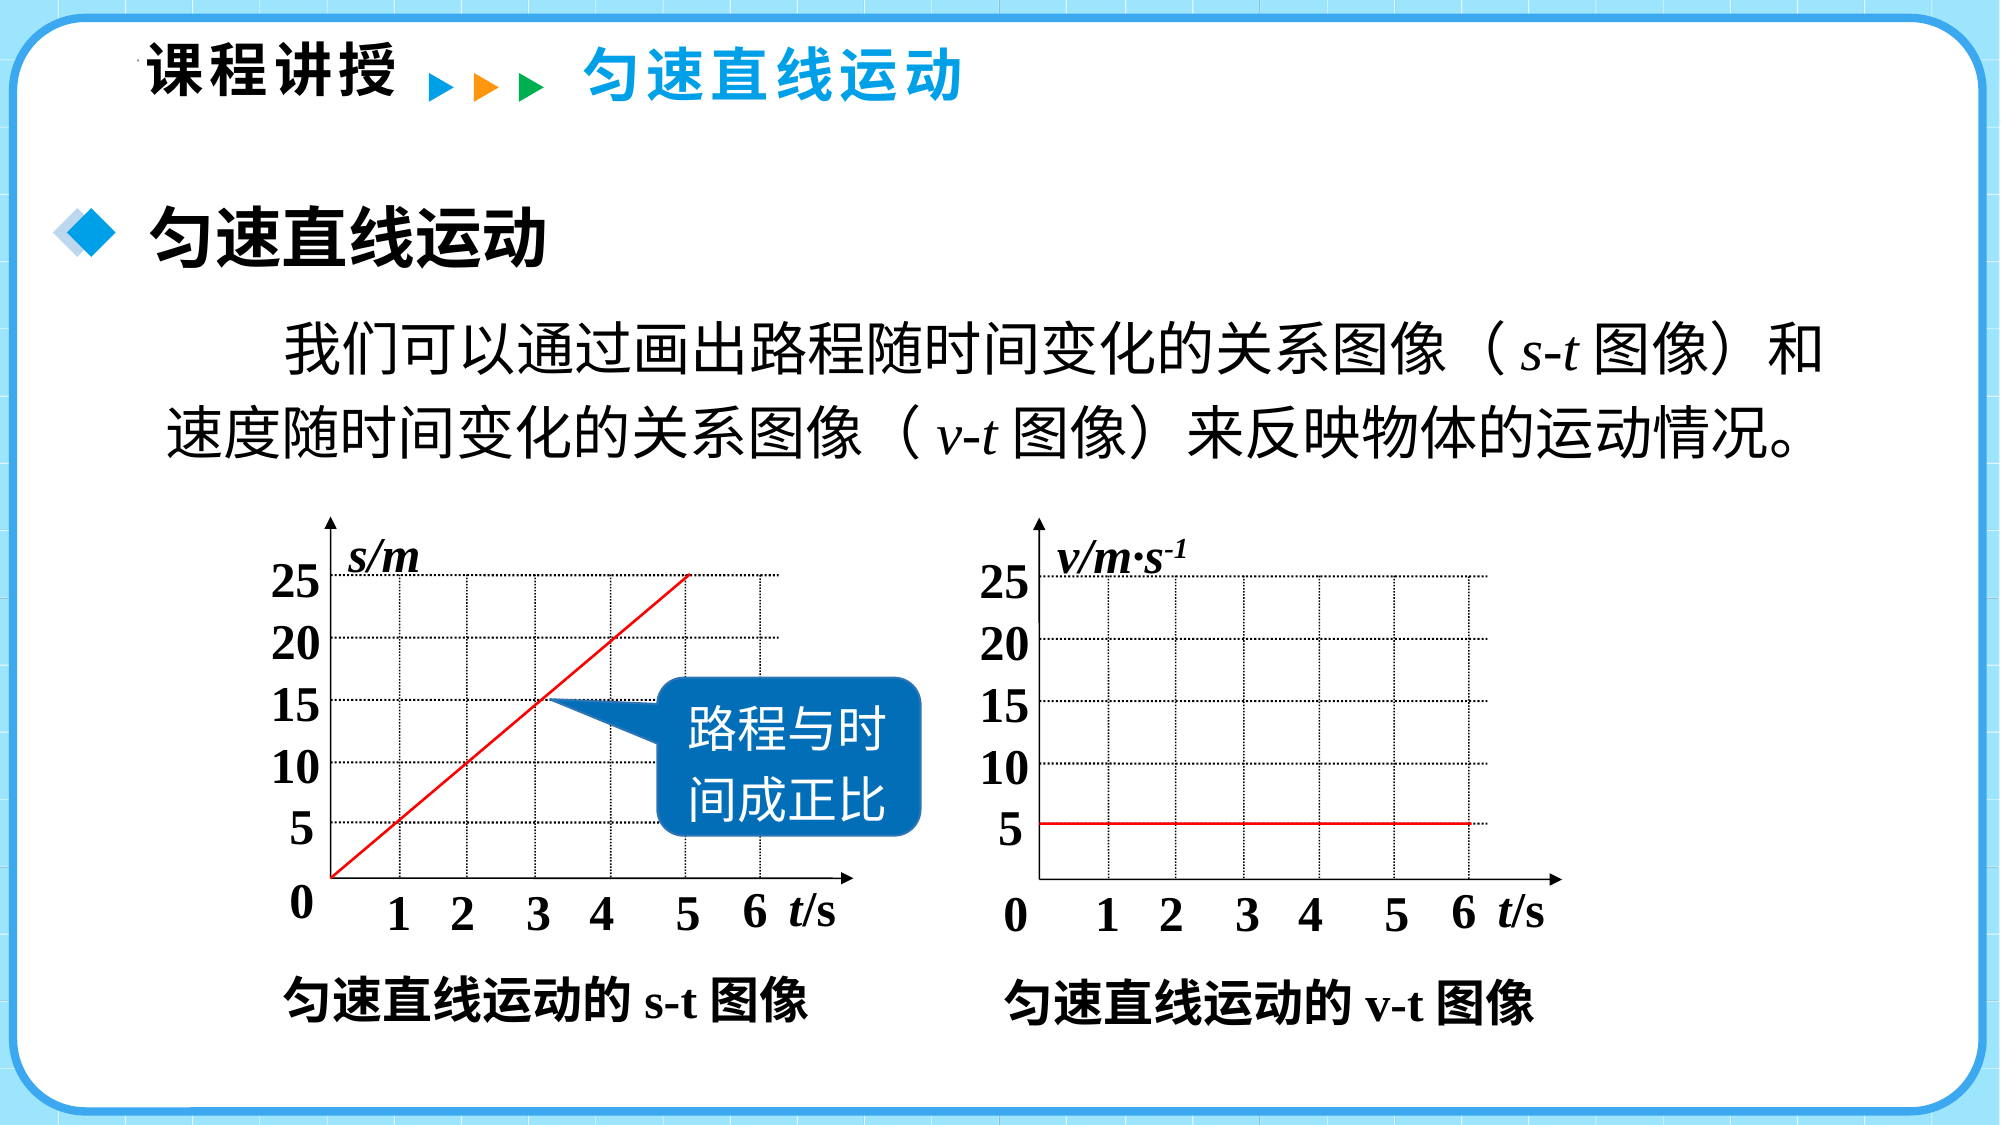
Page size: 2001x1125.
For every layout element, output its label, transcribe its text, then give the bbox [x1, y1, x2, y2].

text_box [964, 516, 1656, 1040]
text_box 匀速直线运动 [567, 31, 978, 116]
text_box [657, 677, 921, 836]
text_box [428, 72, 544, 102]
text_box 课程讲授 [130, 26, 412, 111]
picture [0, 0, 2000, 1125]
text_box 我们可以通过画出路程随时间变化的关系图像（s-t图像）和速度随时间变化的关系图像（v-t图像）来反映物体的运动情况。 [150, 290, 1893, 502]
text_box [60, 215, 109, 250]
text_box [255, 515, 935, 1037]
text_box 匀速直线运动 [133, 172, 587, 294]
